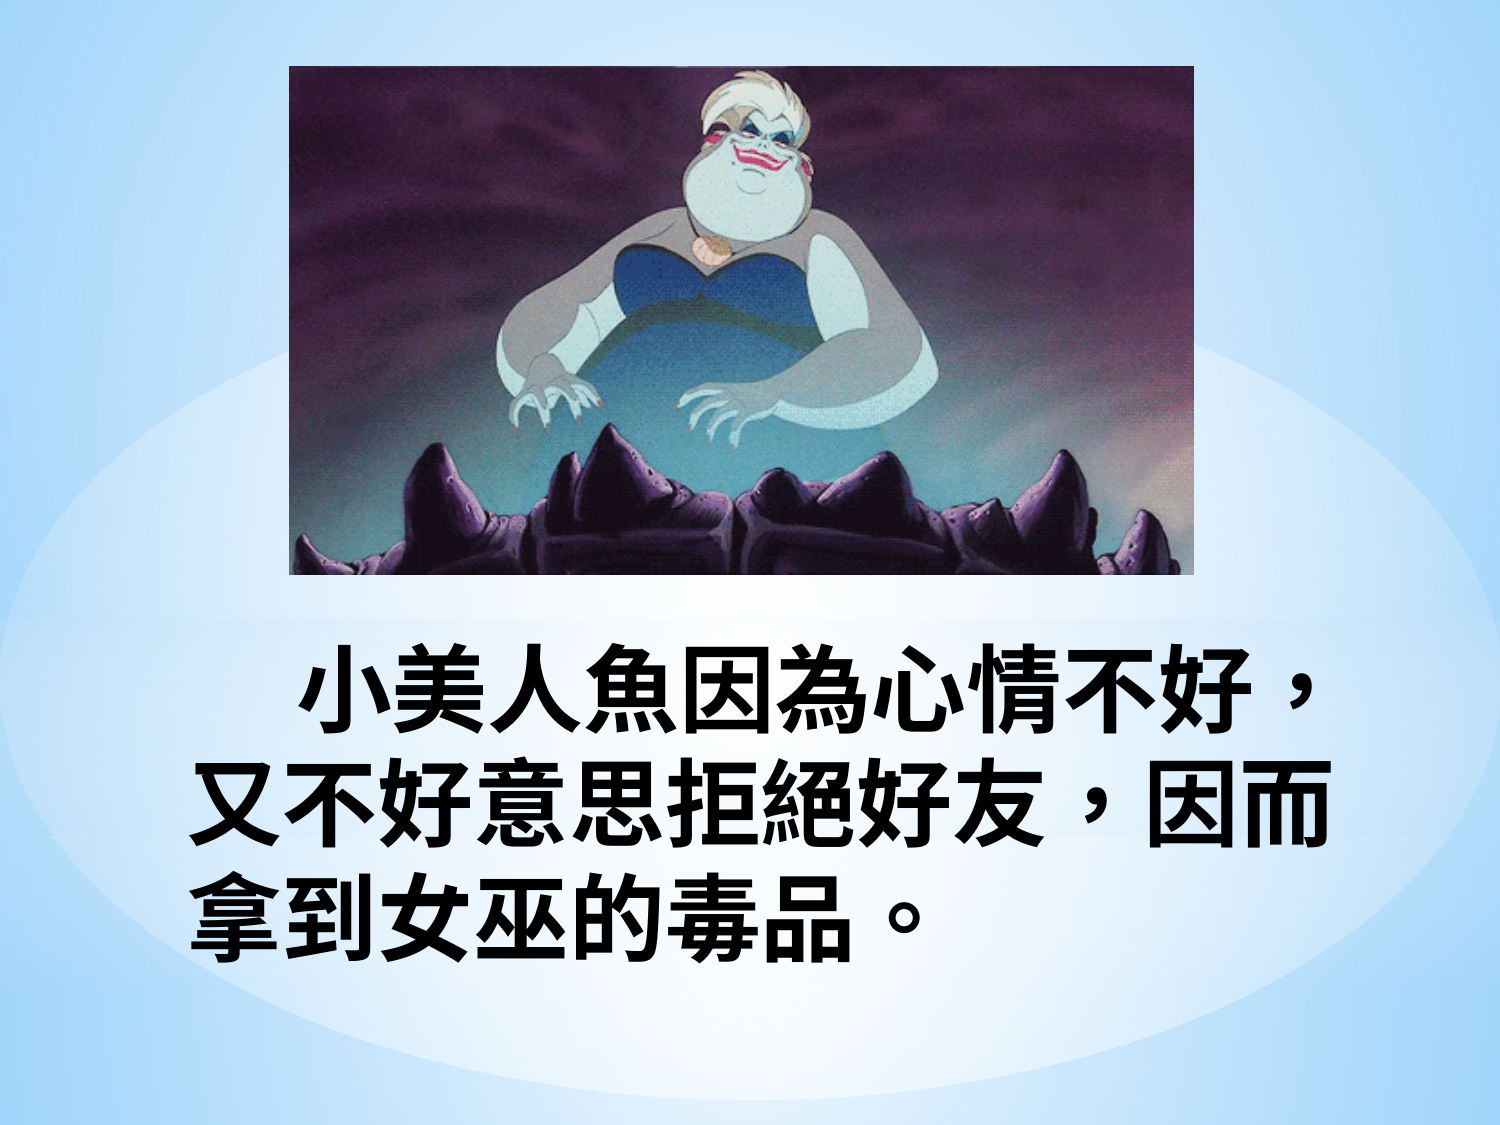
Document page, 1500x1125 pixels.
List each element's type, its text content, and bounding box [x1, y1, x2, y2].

title 小美人魚因為心情不好，又不好意思拒絕好友，因而拿到女巫的毒品。 [171, 621, 1412, 988]
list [288, 66, 1194, 575]
